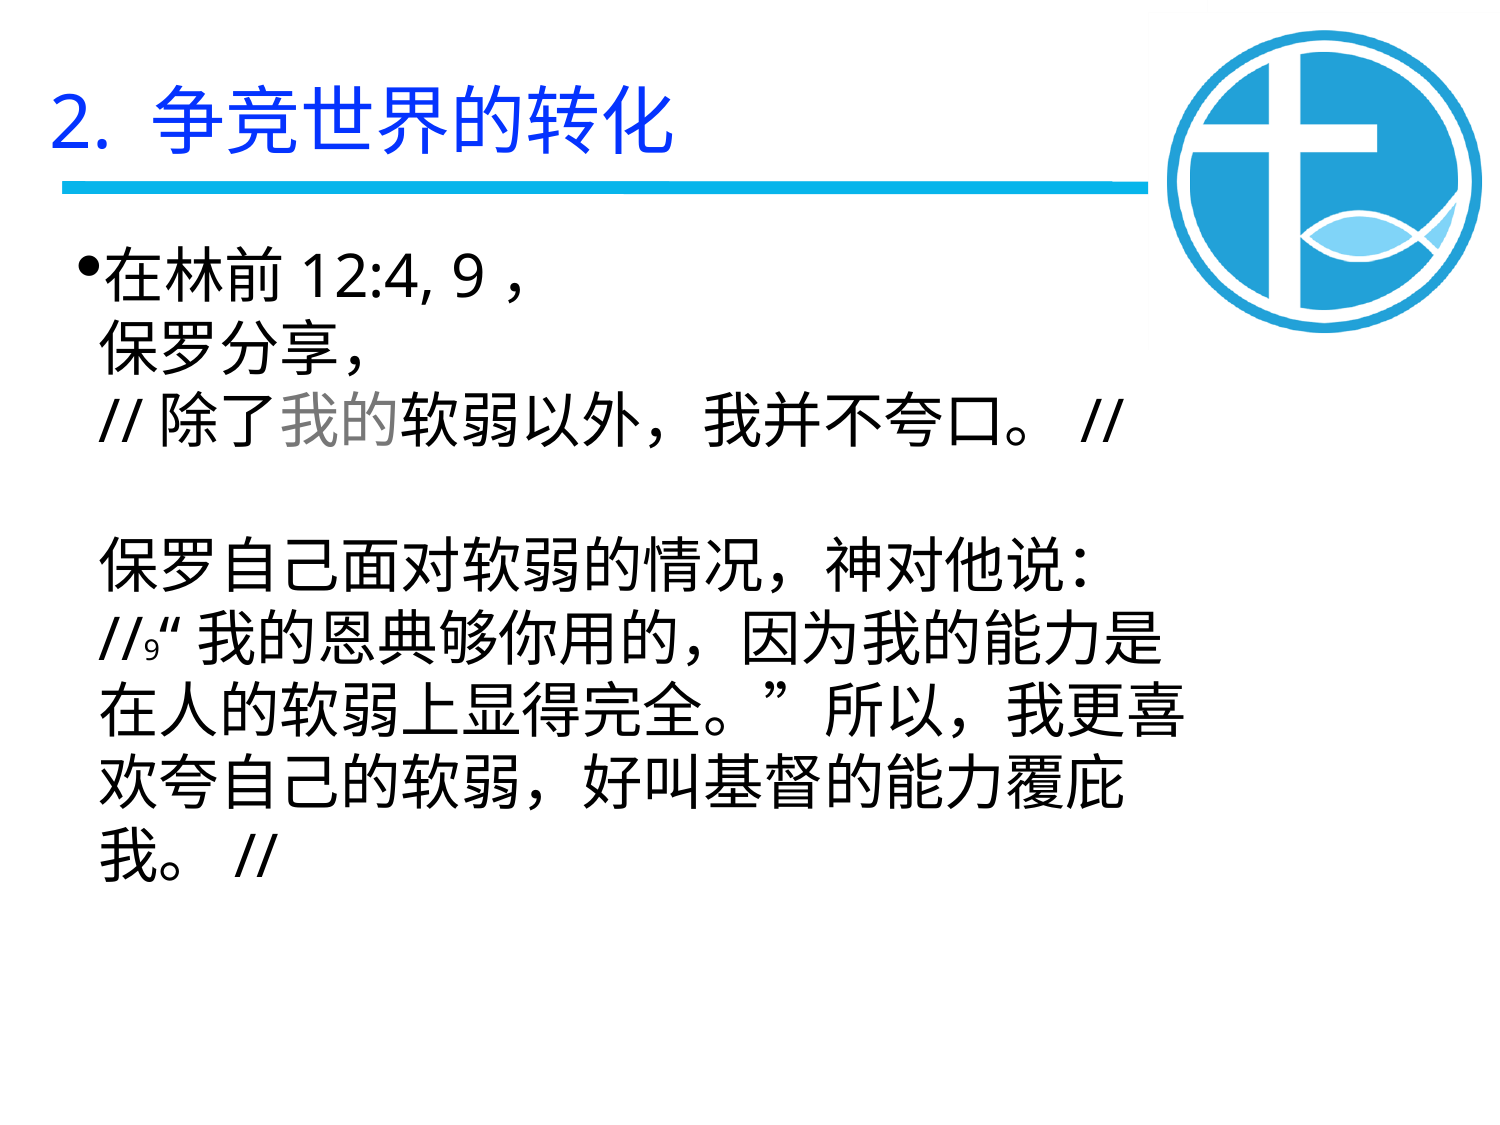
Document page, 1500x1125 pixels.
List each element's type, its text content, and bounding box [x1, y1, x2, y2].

text_box 在林前12:4, 9， 保罗分享， //除了我的软弱以外，我并不夸口。// 保罗自己面对软弱的情况，神对他说： //9“我的恩典够你用的，因为我的能力是在人的软弱上显得完全。”所以，我更喜欢夸自己的软弱，好叫基督的能力覆庇我。// [71, 230, 1219, 897]
picture [1148, 0, 1500, 350]
text_box 2. 争竞世界的转化 [41, 76, 1281, 172]
